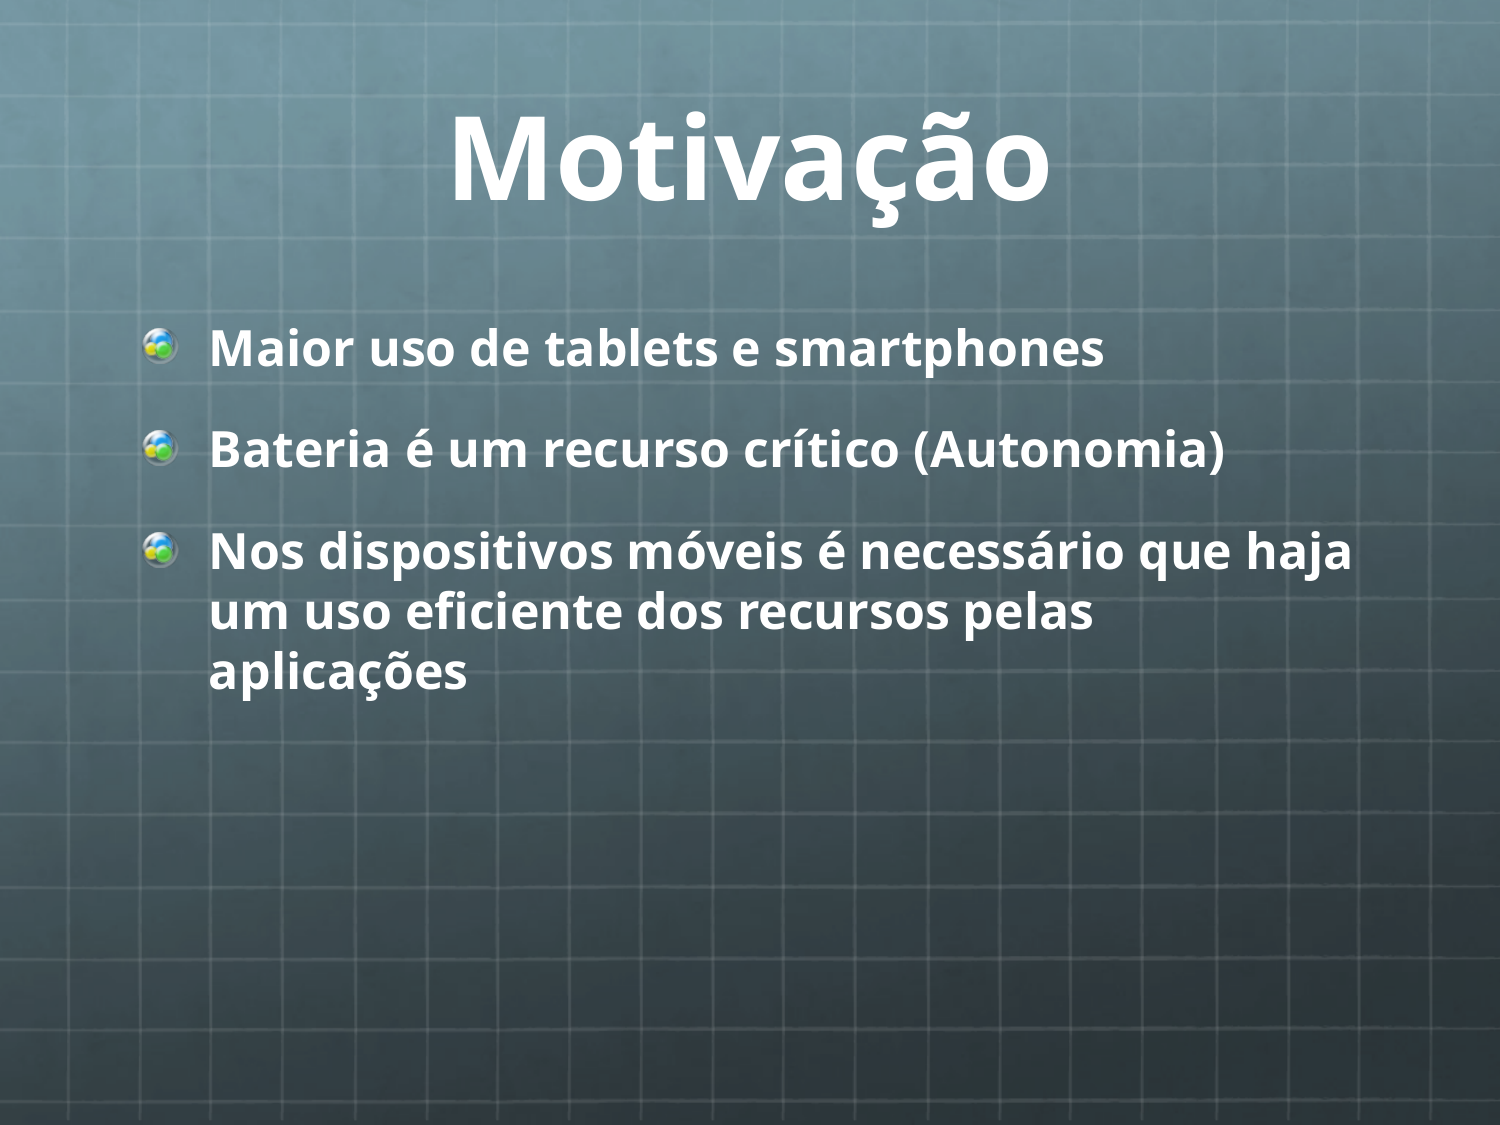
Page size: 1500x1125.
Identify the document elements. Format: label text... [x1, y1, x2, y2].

picture [0, 0, 1500, 1125]
list Maior uso de tablets e smartphones Bateria é um recurso crítico (Autonomia) Nos dispositivos móveis é necessário que haja um uso eficiente dos recursos pelas aplicações [127, 308, 1372, 958]
title Motivação [127, 17, 1372, 289]
